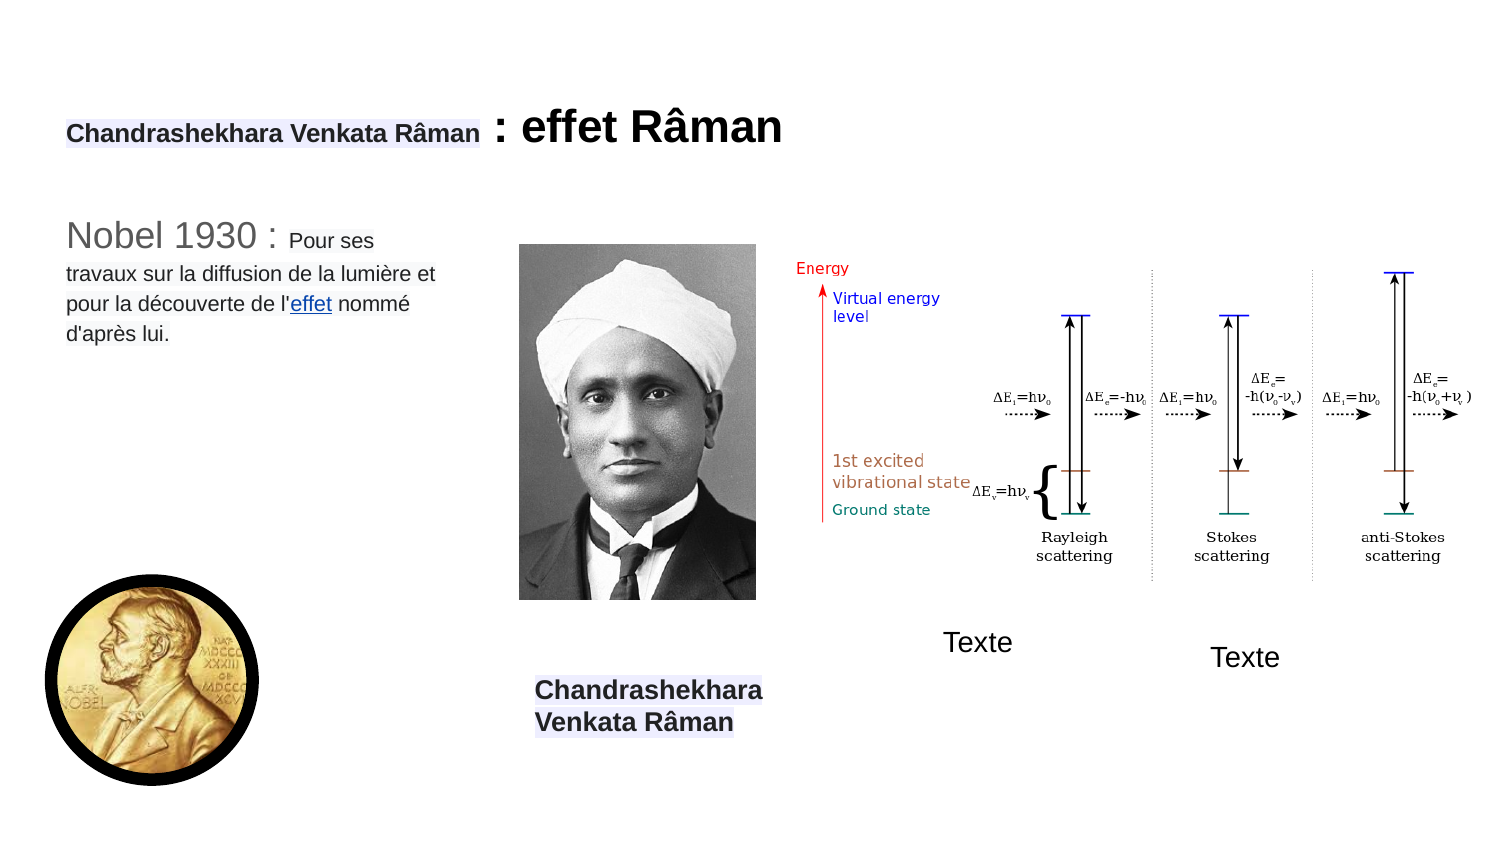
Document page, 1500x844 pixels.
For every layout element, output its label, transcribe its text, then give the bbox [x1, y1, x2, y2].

list Nobel 1930 : Pour ses travaux sur la diffusion de la lumière et pour la découverte de l'effet nommé d'après lui. [51, 189, 454, 560]
text_box Chandrashekhara Venkata Râman [519, 657, 837, 753]
title Chandrashekhara Venkata Râman : effet Râman [51, 72, 1449, 167]
picture [784, 246, 1479, 598]
picture [50, 580, 253, 780]
text_box Texte [1195, 623, 1500, 689]
text_box Texte [927, 608, 1105, 674]
picture [519, 244, 757, 600]
